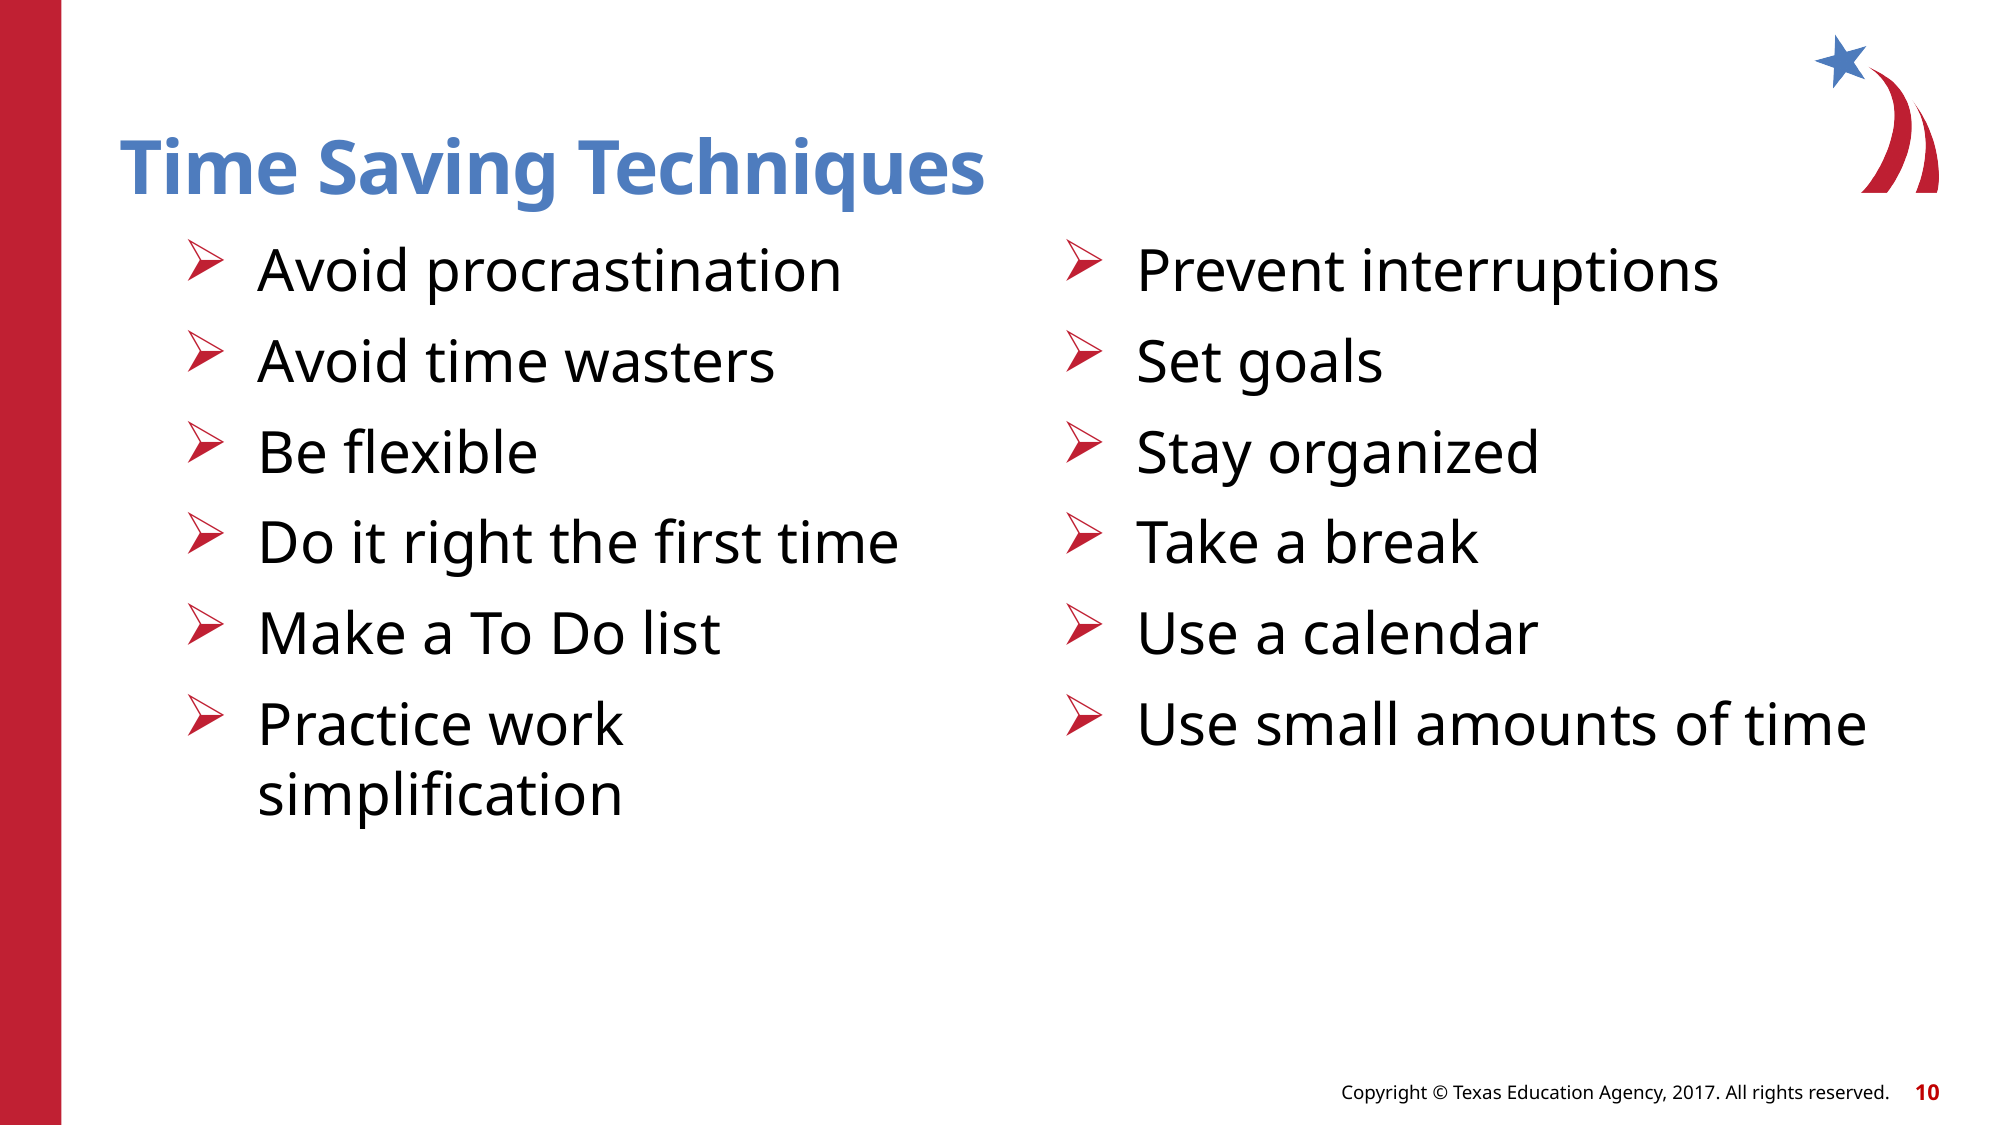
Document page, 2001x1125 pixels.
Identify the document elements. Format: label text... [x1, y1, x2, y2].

picture [1814, 34, 1939, 193]
list Avoid procrastination Avoid time wasters Be flexible Do it right the first time Make a To Do list Practice work simplification [122, 233, 1000, 981]
title Time Saving Techniques [119, 66, 1770, 211]
list Prevent interruptions Set goals Stay organized Take a break Use a calendar Use small amounts of time [1061, 233, 1940, 1010]
